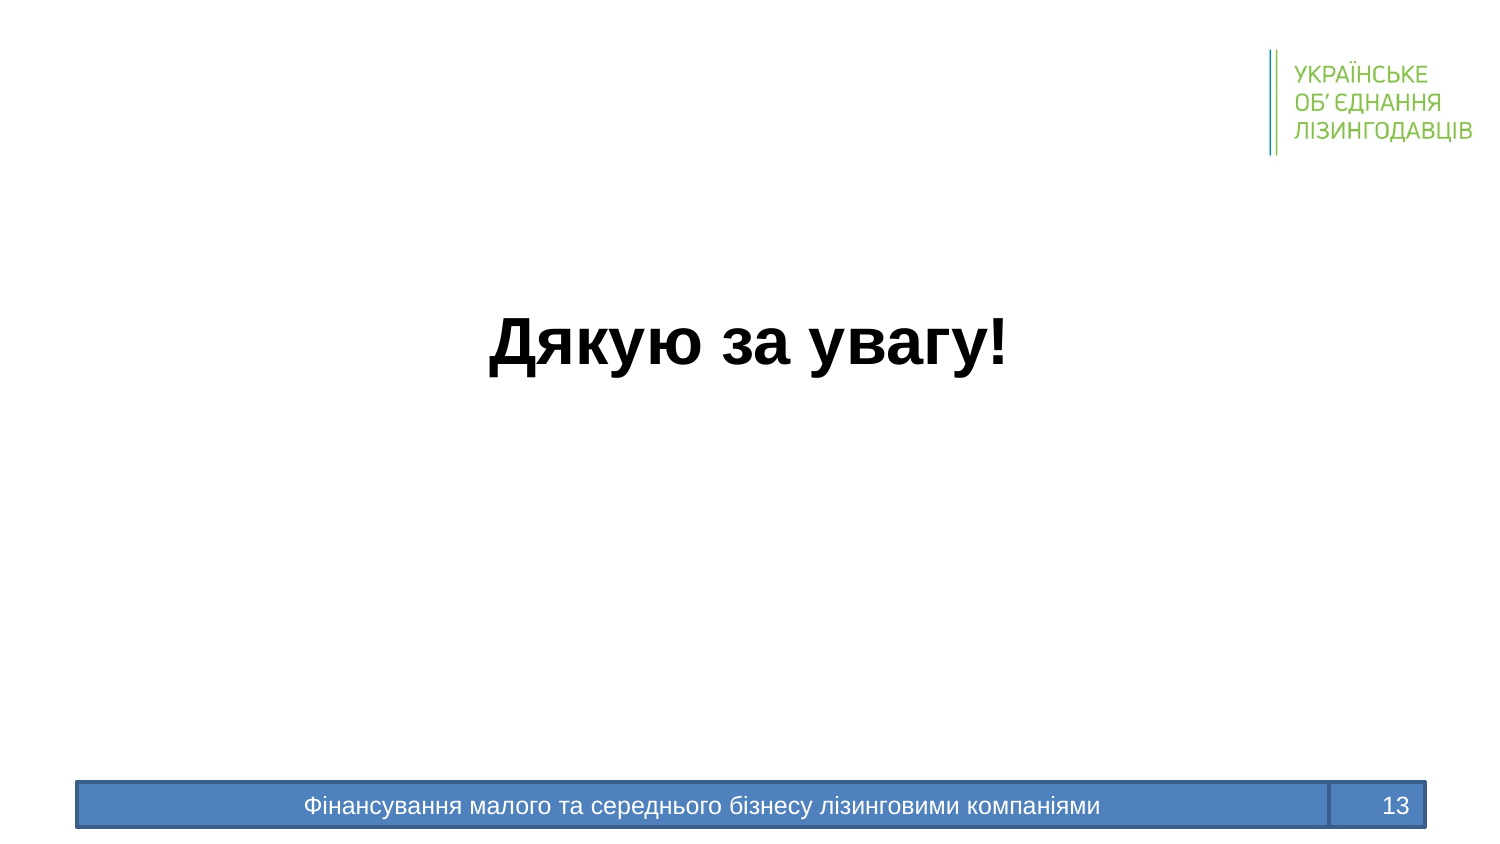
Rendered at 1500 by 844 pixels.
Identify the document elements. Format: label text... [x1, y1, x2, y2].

list Дякую за увагу! [75, 196, 1425, 754]
picture [1257, 43, 1480, 162]
footer Фінансування малого та середнього бізнесу лізинговими компаніями [75, 780, 1327, 829]
slide_number ‹#› [1327, 780, 1427, 829]
